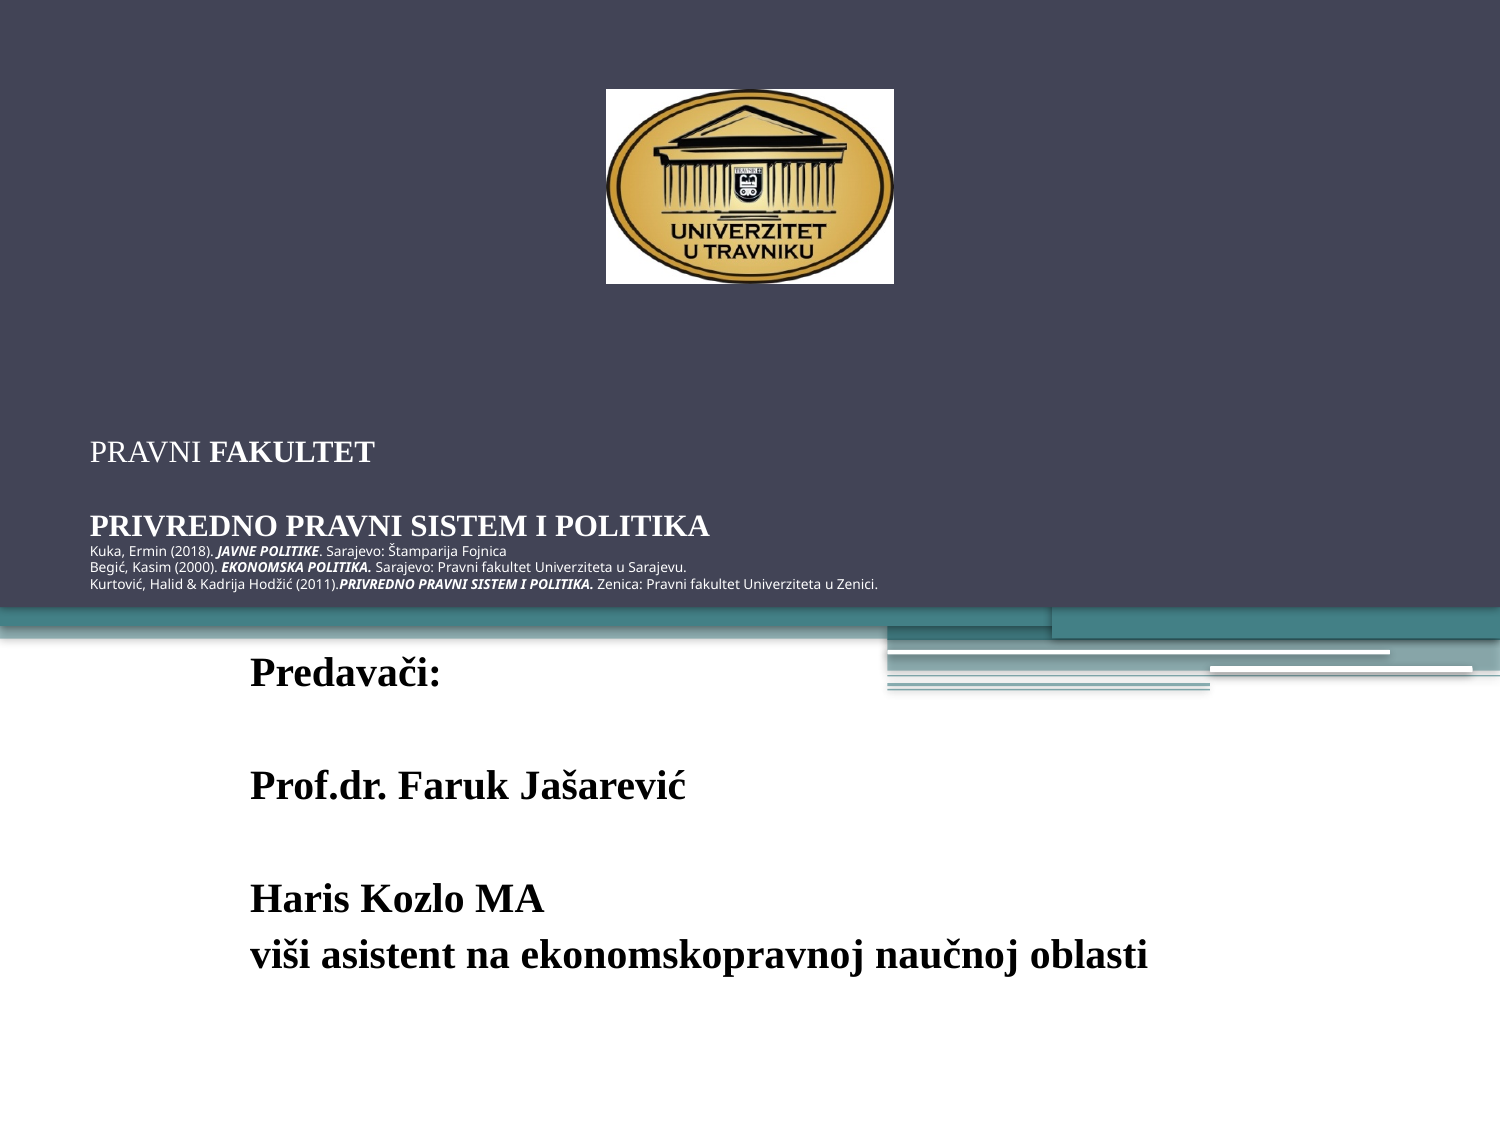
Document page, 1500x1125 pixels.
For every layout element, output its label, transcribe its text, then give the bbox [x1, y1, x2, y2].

subtitle Predavači: Prof.dr. Faruk Jašarević Haris Kozlo MA viši asistent na ekonomskopravnoj naučnoj oblasti [225, 637, 1275, 1035]
picture [605, 89, 894, 285]
title PRAVNI FAKULTET PRIVREDNO PRAVNI SISTEM I POLITIKA Kuka, Ermin (2018). JAVNE POLITIKE. Sarajevo: Štamparija Fojnica Begić, Kasim (2000). EKONOMSKA POLITIKA. Sarajevo: Pravni fakultet Univerziteta u Sarajevu. Kurtović, Halid & Kadrija Hodžić (2011).PRIVREDNO PRAVNI SISTEM I POLITIKA. Zenica: Pravni fakultet Univerziteta u Zenici. [75, 394, 1463, 636]
